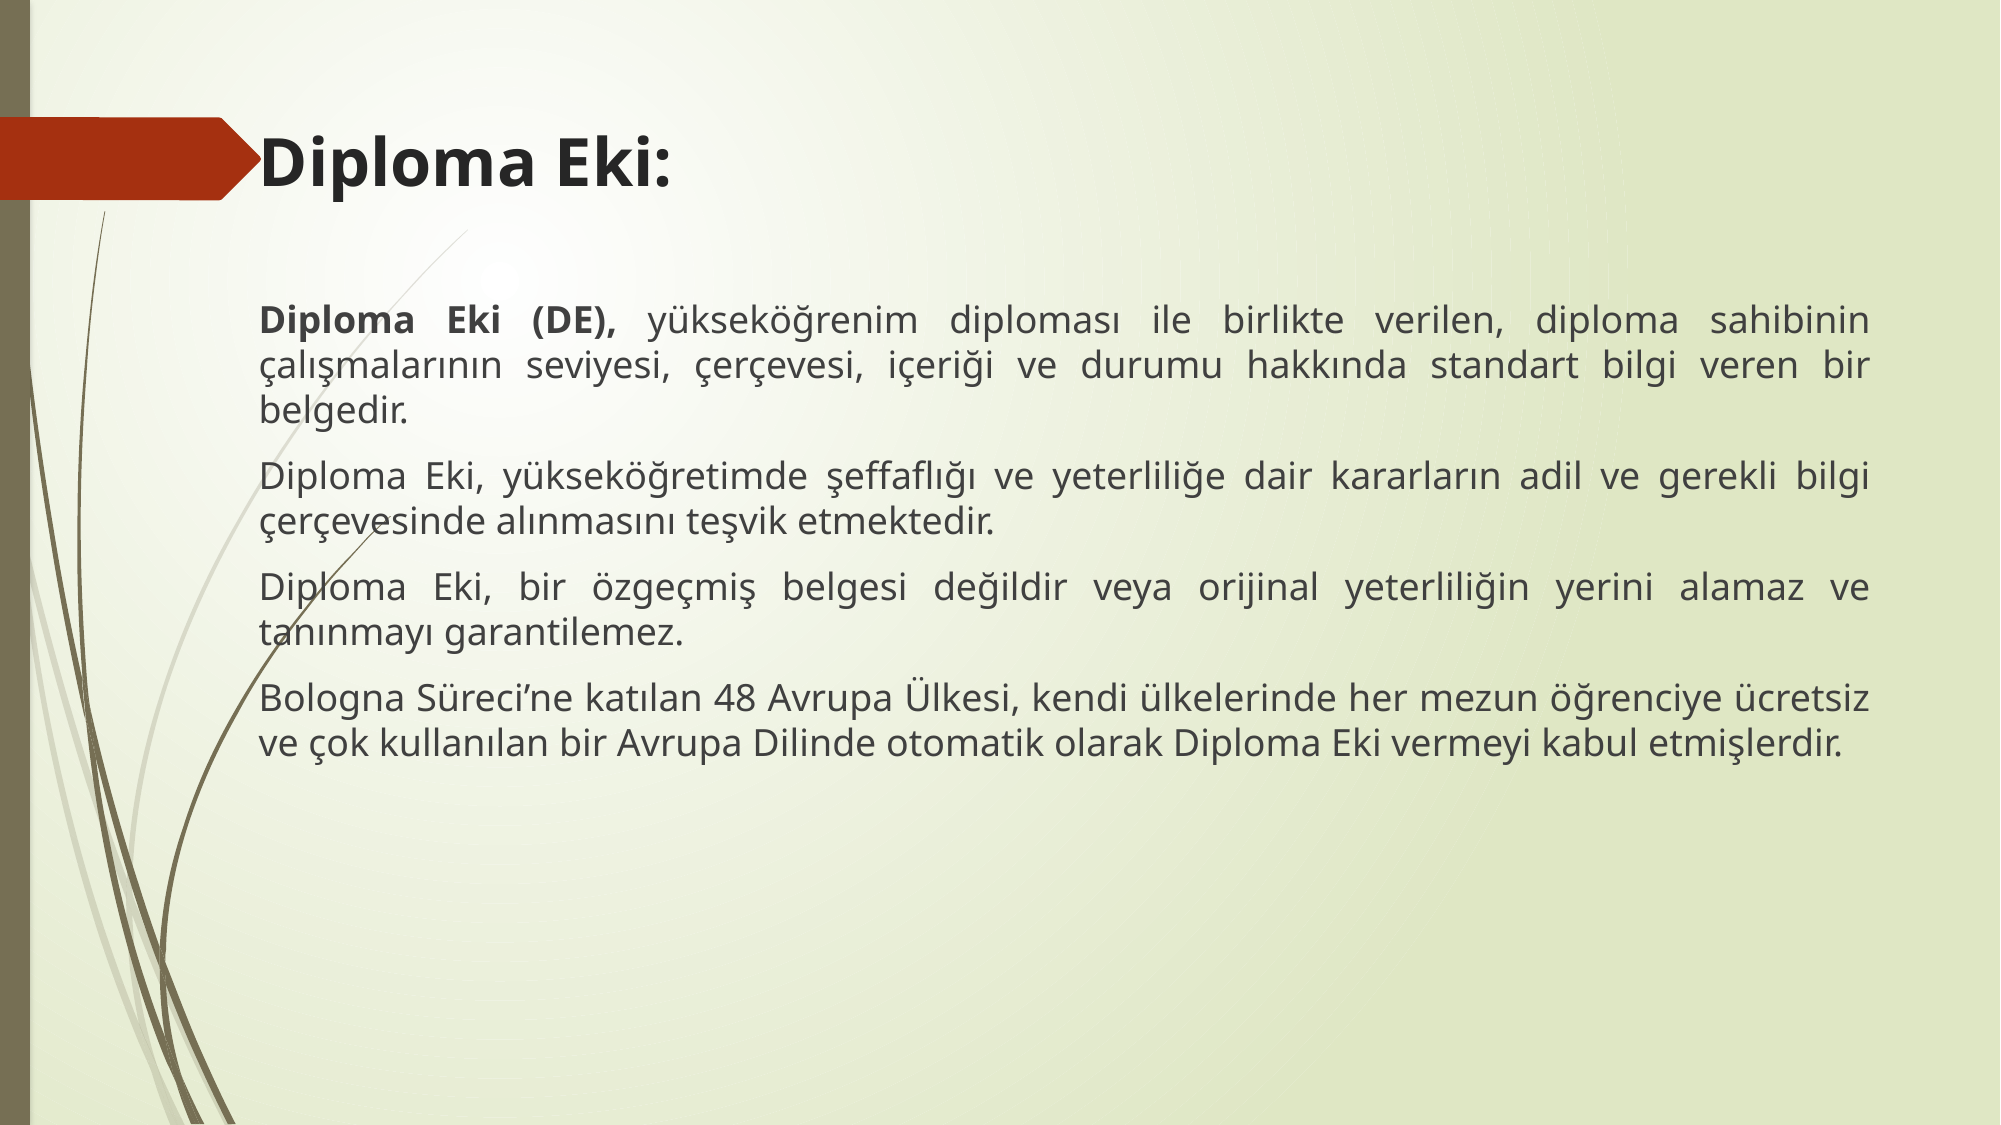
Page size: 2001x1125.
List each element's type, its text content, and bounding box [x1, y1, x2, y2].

title Diploma Eki: [243, 112, 1887, 247]
list Diploma Eki (DE), yükseköğrenim diploması ile birlikte verilen, diploma sahibinin çalışmalarının seviyesi, çerçevesi, içeriği ve durumu hakkında standart bilgi veren bir belgedir. Diploma Eki, yükseköğretimde şeffaflığı ve yeterliliğe dair kararların adil ve gerekli bilgi çerçevesinde alınmasını teşvik etmektedir. Diploma Eki, bir özgeçmiş belgesi değildir veya orijinal yeterliliğin yerini alamaz ve tanınmayı garantilemez. Bologna Süreci’ne katılan 48 Avrupa Ülkesi, kendi ülkelerinde her mezun öğrenciye ücretsiz ve çok kullanılan bir Avrupa Dilinde otomatik olarak Diploma Eki vermeyi kabul etmişlerdir. [243, 288, 1887, 950]
